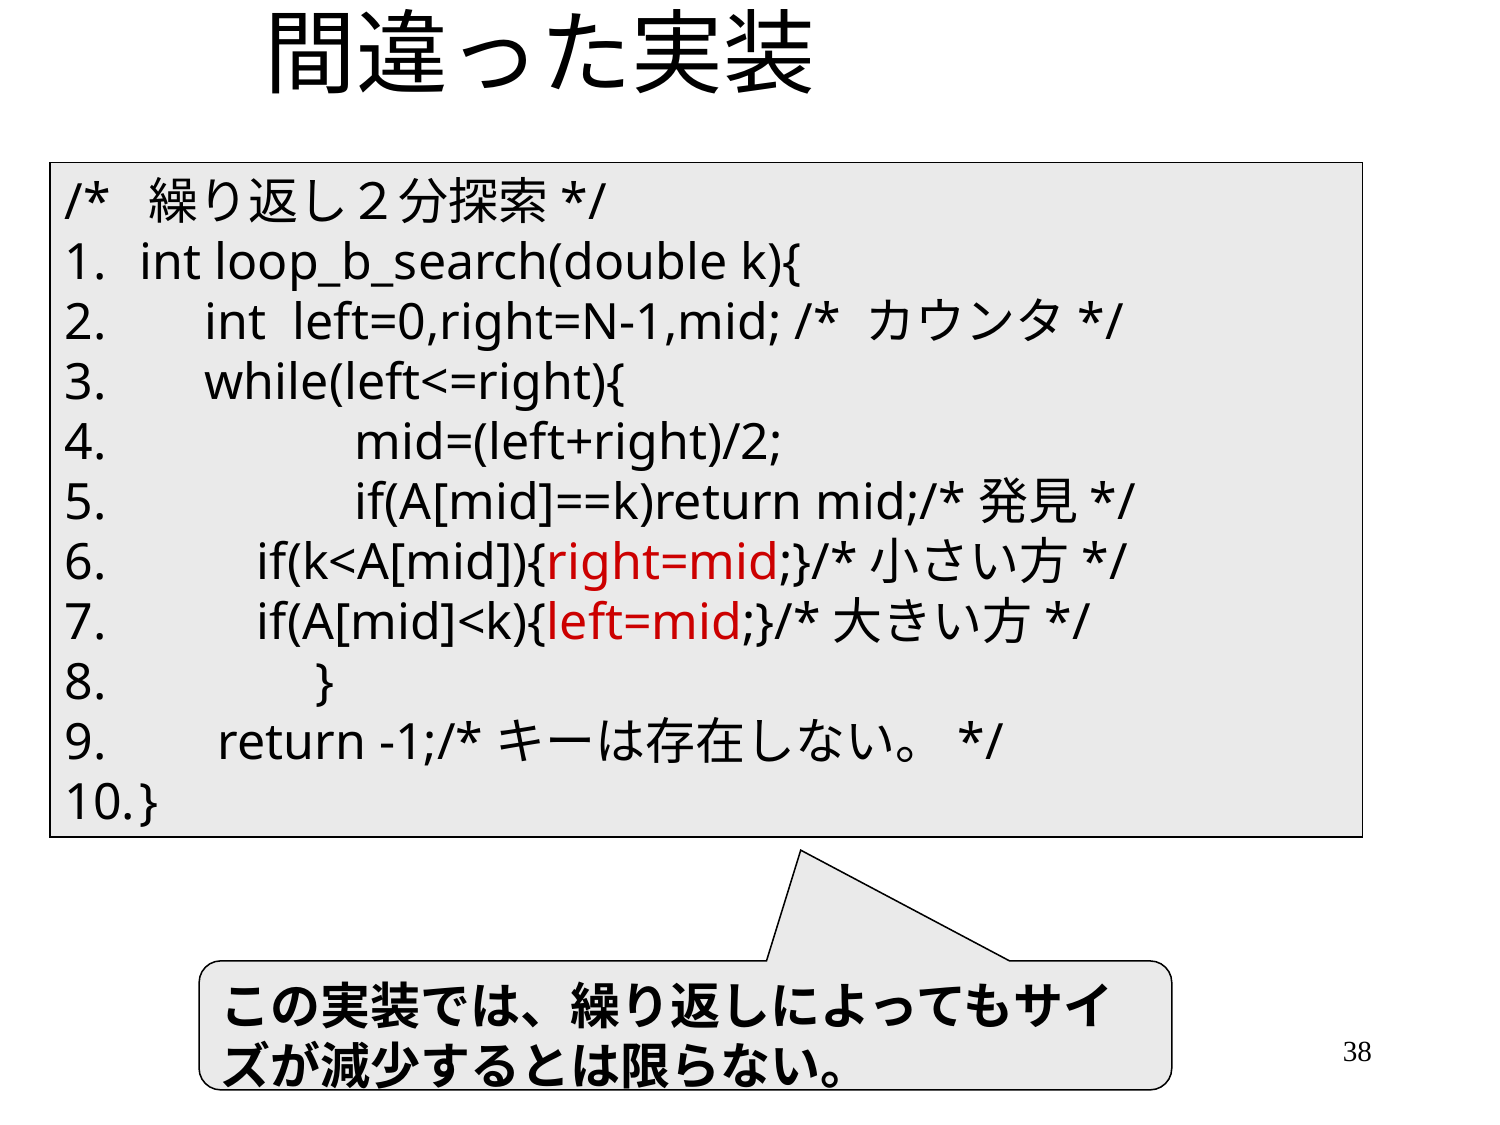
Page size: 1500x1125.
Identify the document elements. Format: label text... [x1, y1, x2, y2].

text_box この実装では、繰り返しによってもサイズが減少するとは限らない。 [199, 850, 1172, 1090]
slide_number 38 [1074, 1024, 1388, 1101]
title 間違った実装 [249, 0, 1363, 101]
text_box /* 繰り返し２分探索*/ int loop_b_search(double k){ int left=0,right=N-1,mid; /* カウンタ*/ while(left<=right){ mid=(left+right)/2; if(A[mid]==k)return mid;/*発見*/ if(k<A[mid]){right=mid;}/*小さい方*/ if(A[mid]<k){left=mid;}/*大きい方*/ } return -1;/*キーは存在しない。*/ } [50, 162, 1363, 838]
